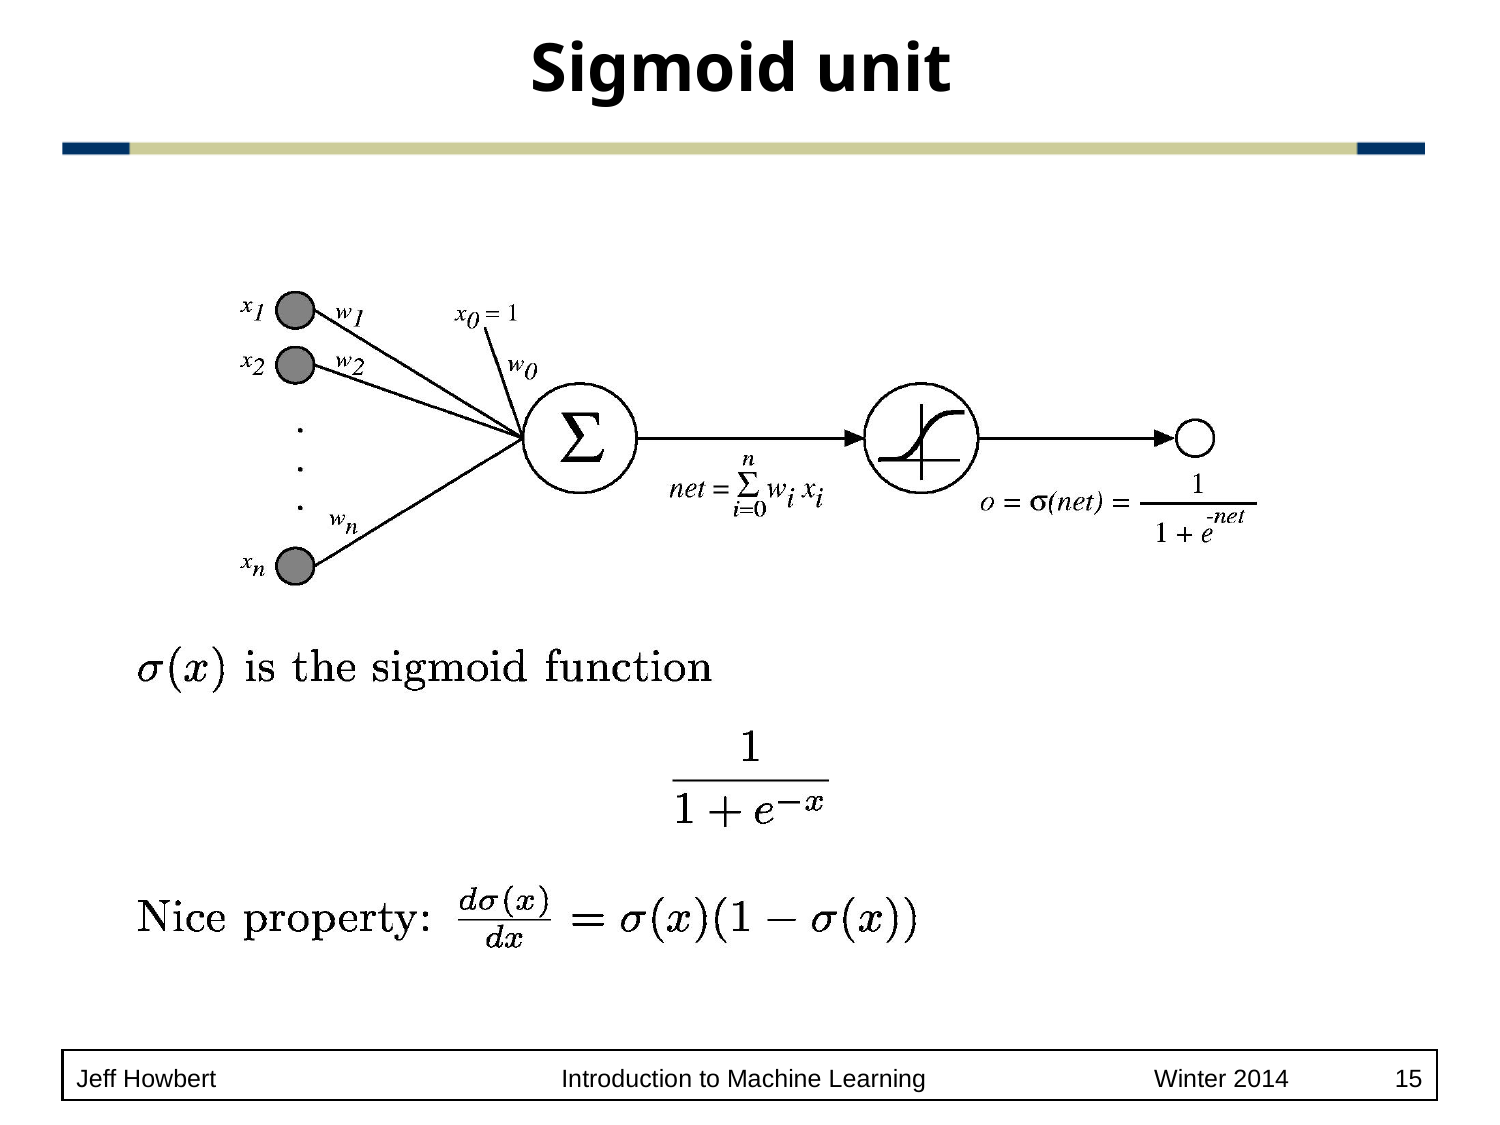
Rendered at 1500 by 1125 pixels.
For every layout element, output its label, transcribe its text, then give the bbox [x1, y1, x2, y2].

picture [0, 224, 1500, 1007]
title Sigmoid unit [61, 24, 1422, 113]
